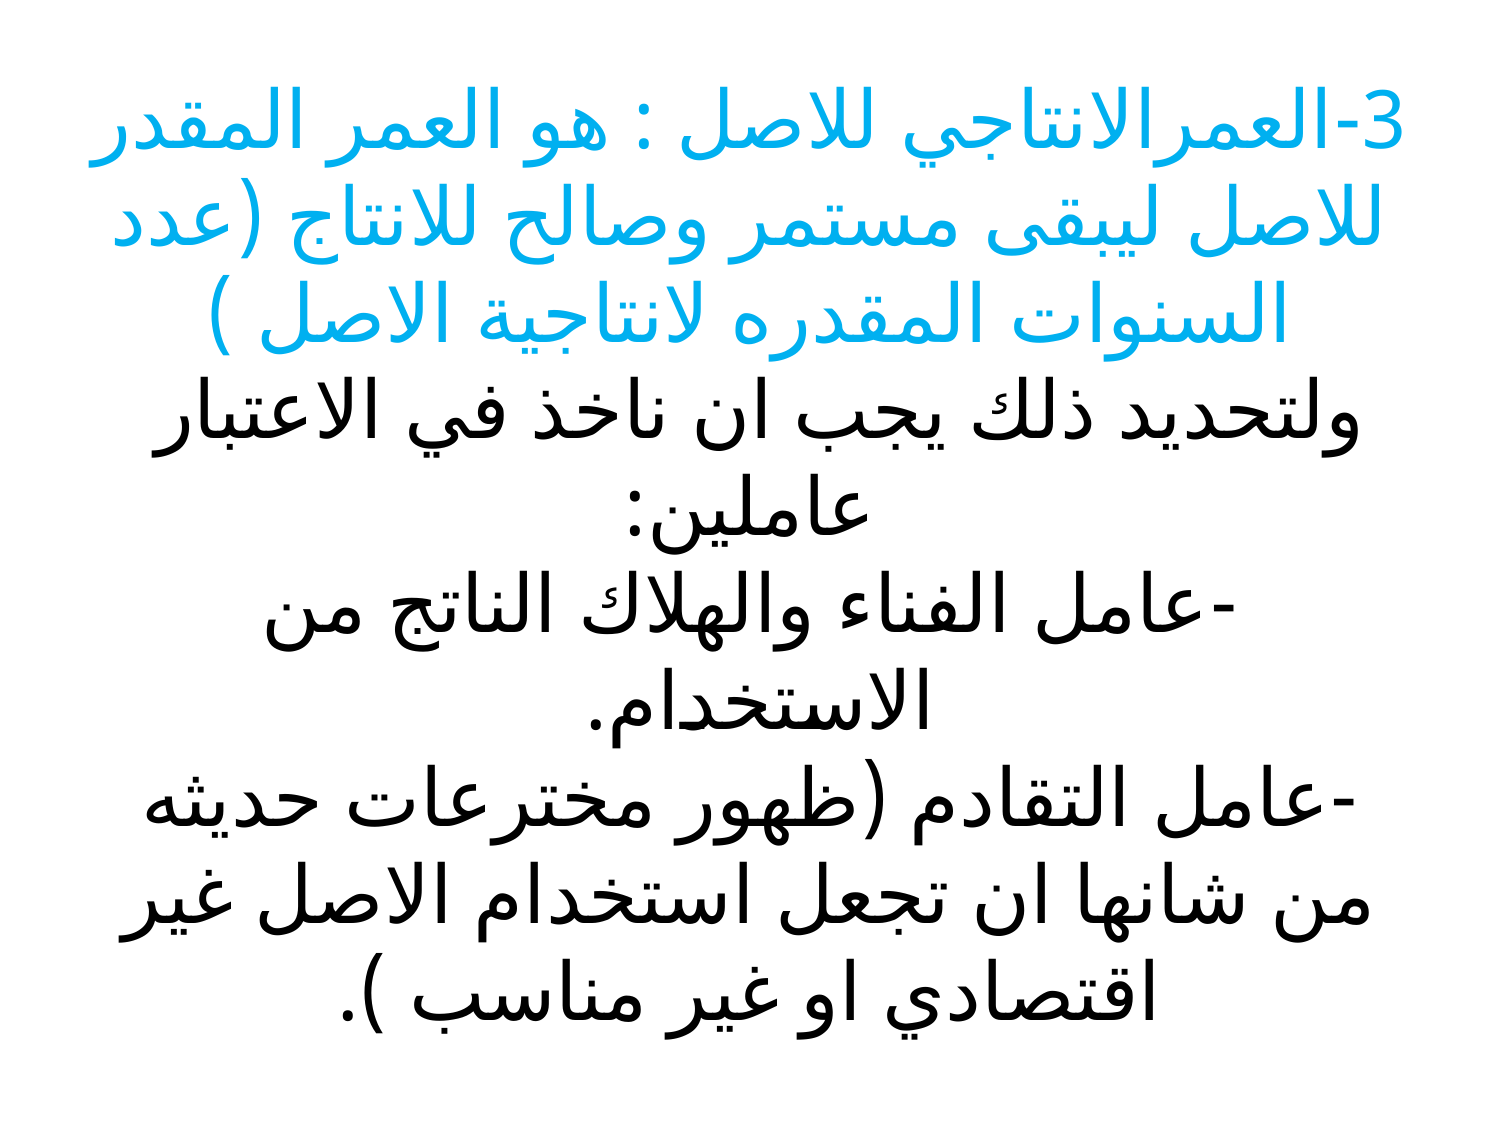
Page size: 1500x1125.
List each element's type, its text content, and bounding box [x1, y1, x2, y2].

title 3-العمرالانتاجي للاصل : هو العمر المقدر للاصل ليبقى مستمر وصالح للانتاج (عدد السنوات المقدره لانتاجية الاصل ) ولتحديد ذلك يجب ان ناخذ في الاعتبار عاملين: -عامل الفناء والهلاك الناتج من الاستخدام. -عامل التقادم (ظهور مخترعات حديثه من شانها ان تجعل استخدام الاصل غير اقتصادي او غير مناسب ). [75, 45, 1425, 1059]
